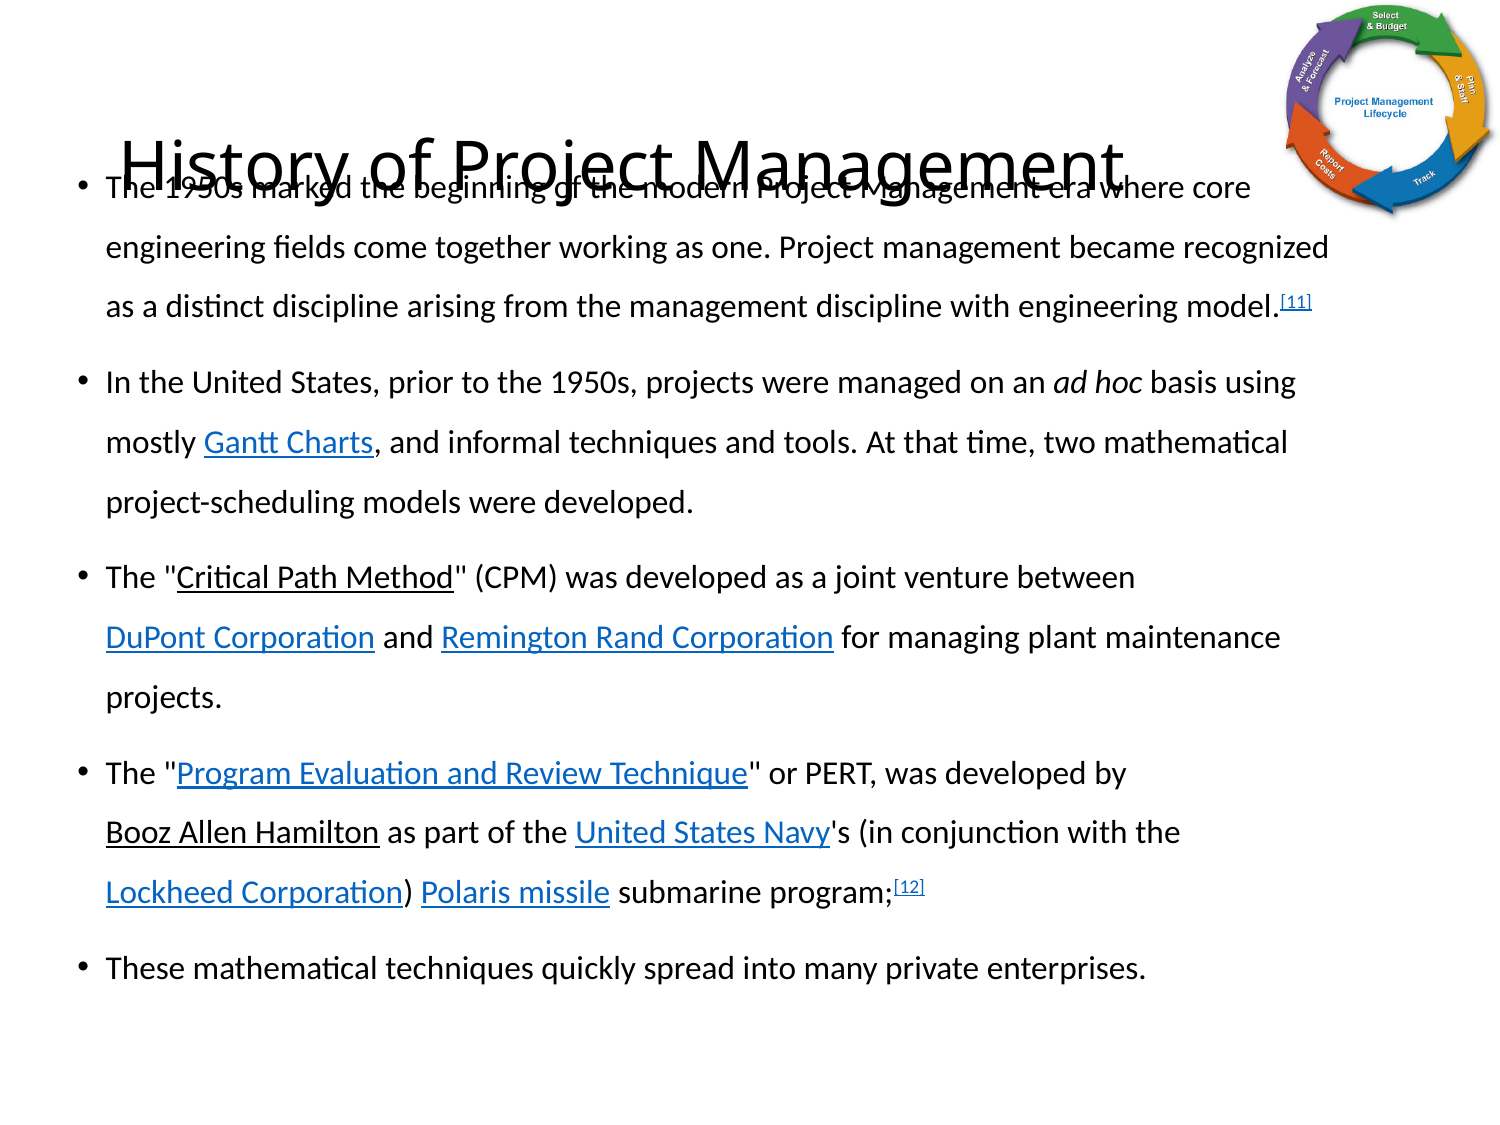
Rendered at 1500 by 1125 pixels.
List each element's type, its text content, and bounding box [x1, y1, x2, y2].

picture [1280, 0, 1500, 225]
title History of Project Management [103, 59, 1397, 278]
list The 1950s marked the beginning of the modern Project Management era where core engineering fields come together working as one. Project management became recognized as a distinct discipline arising from the management discipline with engineering model.[11] In the United States, prior to the 1950s, projects were managed on an ad hoc basis using mostly Gantt Charts, and informal techniques and tools. At that time, two mathematical project-scheduling models were developed. The "Critical Path Method" (CPM) was developed as a joint venture between DuPont Corporation and Remington Rand Corporation for managing plant maintenance projects. The "Program Evaluation and Review Technique" or PERT, was developed by Booz Allen Hamilton as part of the United States Navy's (in conjunction with the Lockheed Corporation) Polaris missile submarine program;[12] These mathematical techniques quickly spread into many private enterprises. [62, 137, 1375, 925]
